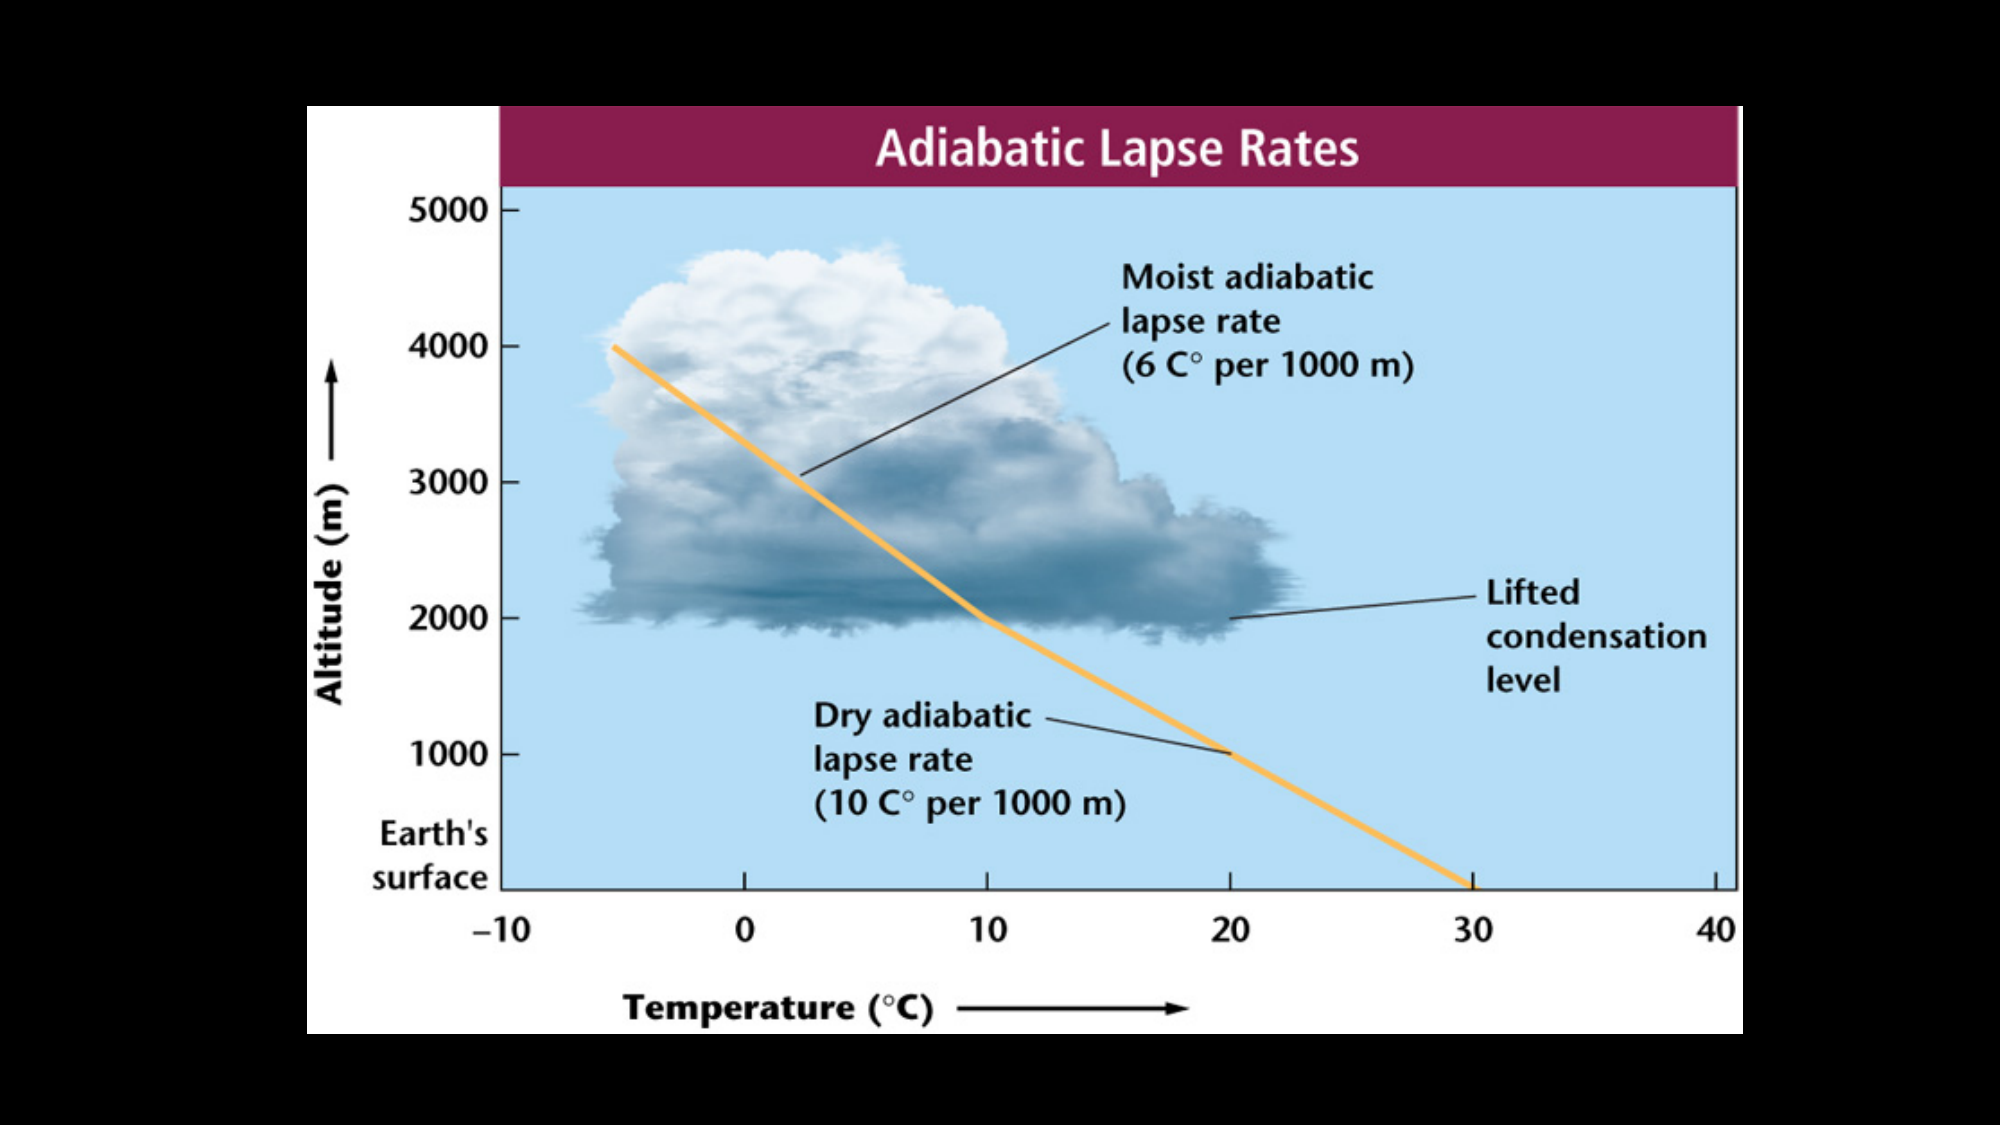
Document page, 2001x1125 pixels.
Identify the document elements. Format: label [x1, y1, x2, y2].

list [307, 106, 1743, 1034]
